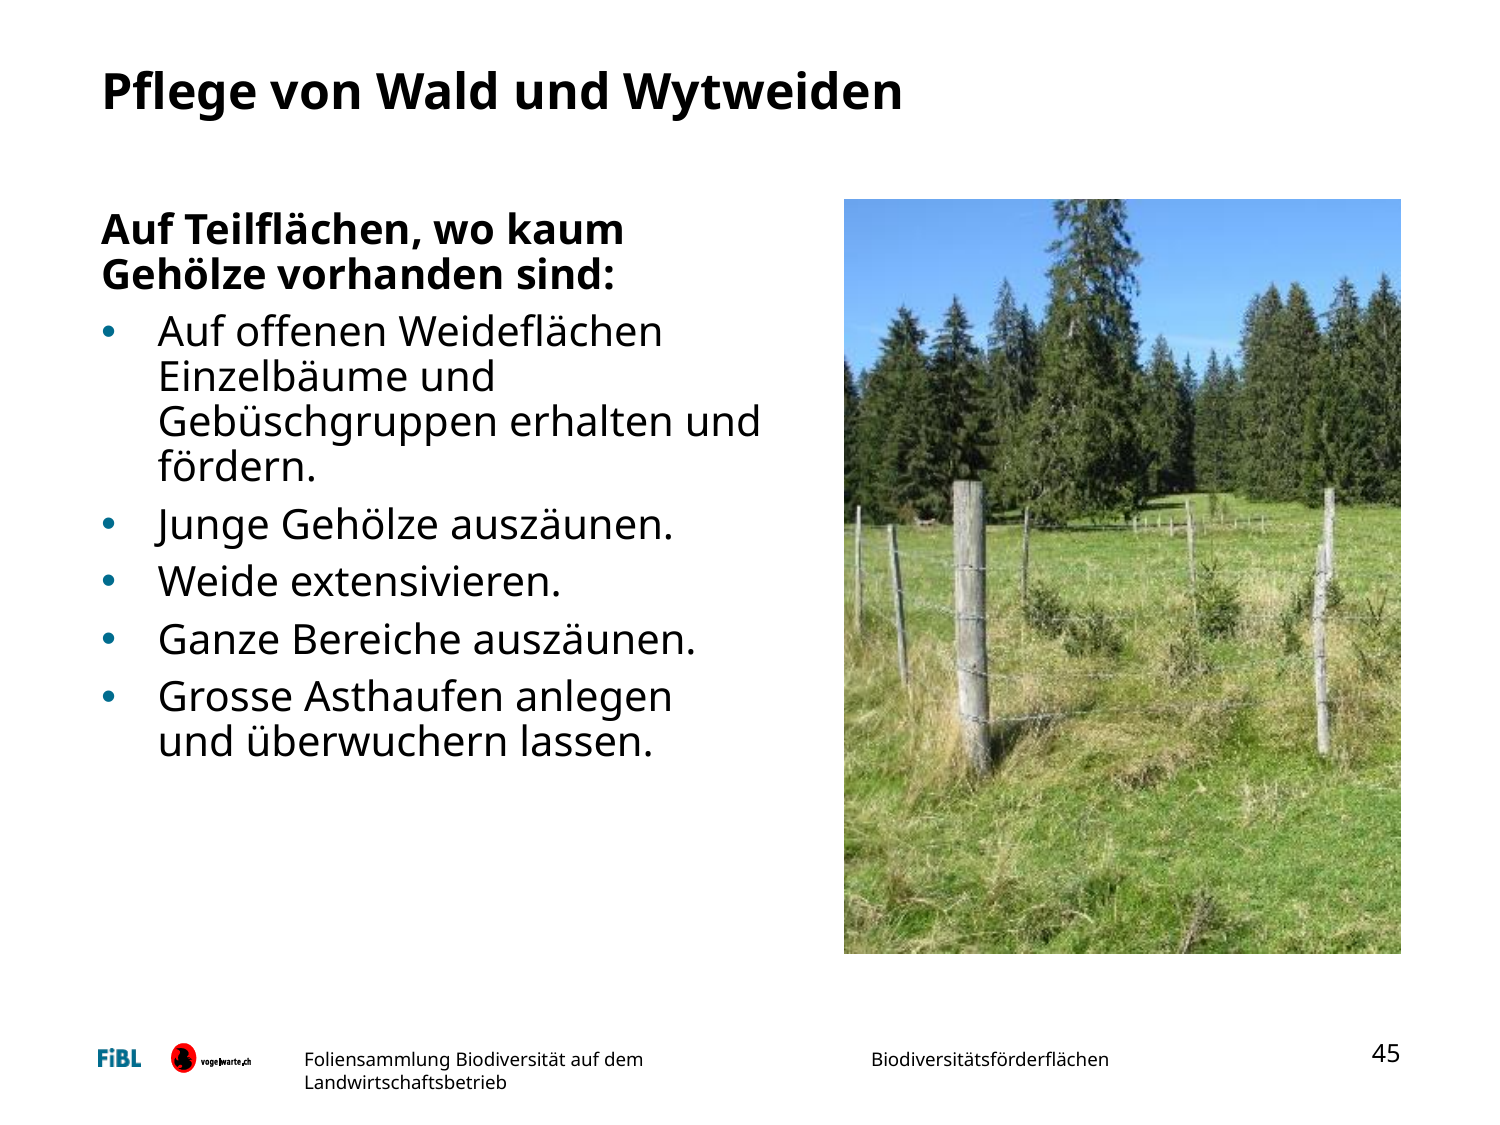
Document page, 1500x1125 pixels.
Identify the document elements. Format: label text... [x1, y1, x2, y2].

list Auf Teilflächen, wo kaum Gehölze vorhanden sind: Auf offenen Weideflächen Einzelbäume und Gebüschgruppen erhalten und fördern. Junge Gehölze auszäunen. Weide extensivieren. Ganze Bereiche auszäunen. Grosse Asthaufen anlegen und überwuchern lassen. [101, 248, 769, 787]
text_box [101, 144, 1436, 248]
slide_number 45 [1270, 1020, 1401, 1080]
picture [98, 1048, 141, 1067]
picture [844, 199, 1401, 954]
title Pflege von Wald und Wytweiden [101, 66, 1399, 170]
